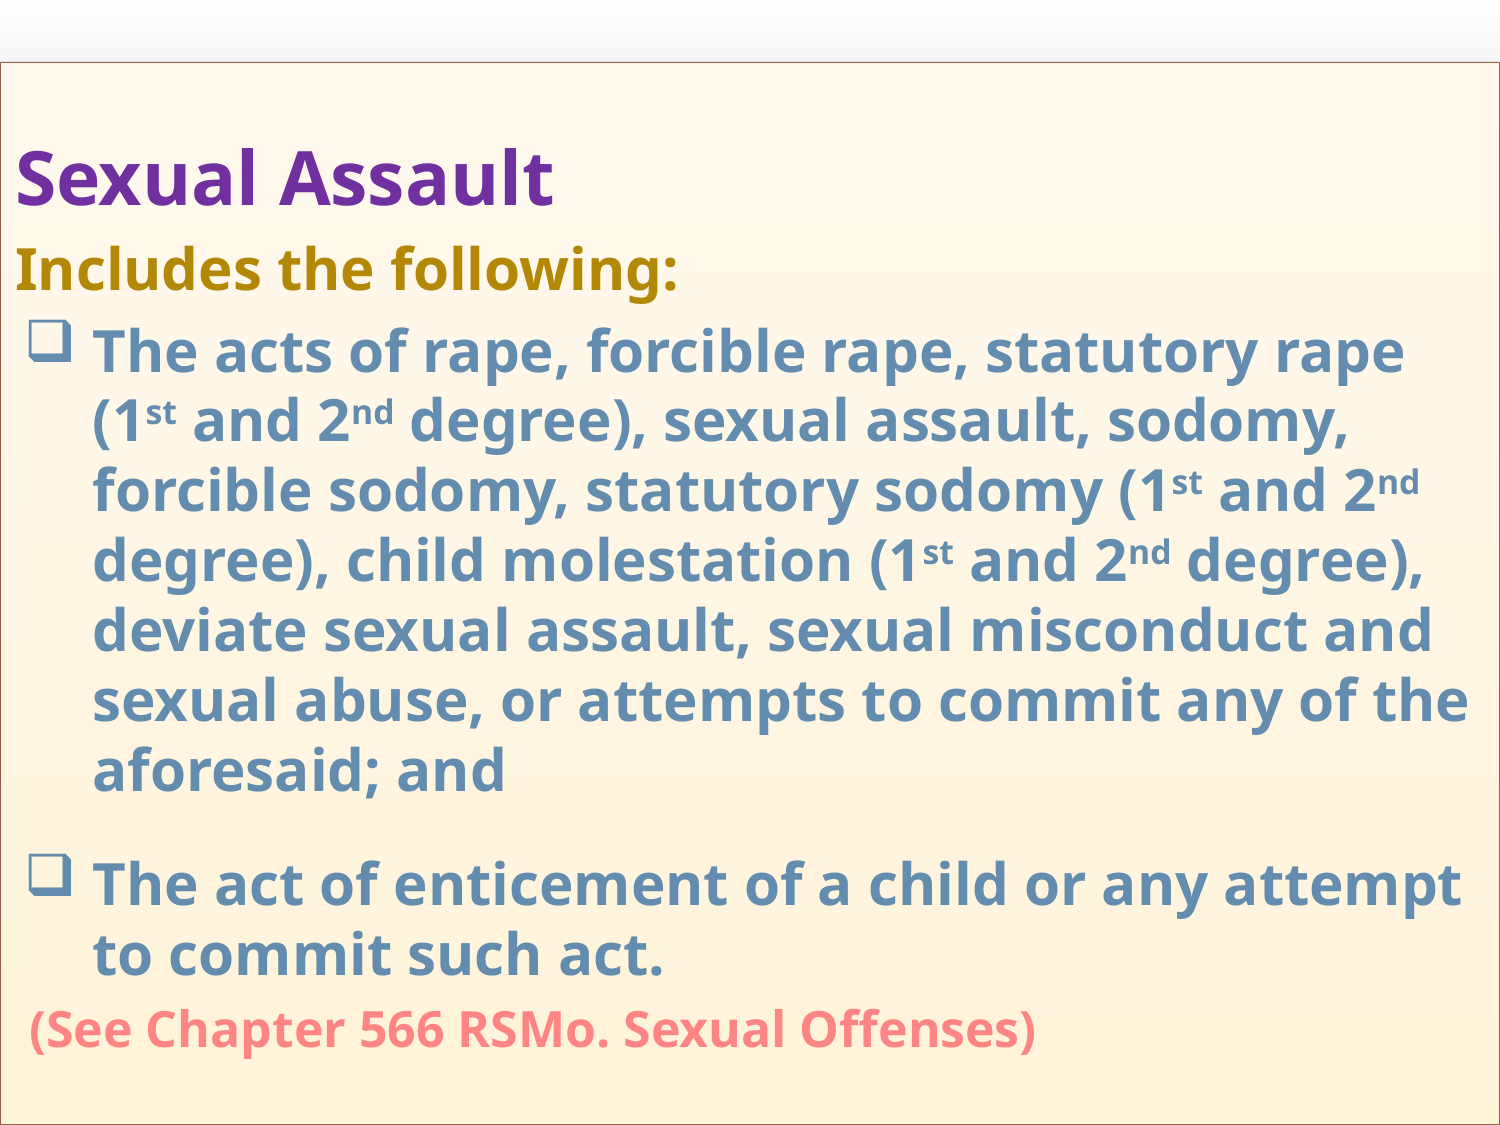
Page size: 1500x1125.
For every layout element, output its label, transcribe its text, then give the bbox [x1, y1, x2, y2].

list Sexual Assault Includes the following: The acts of rape, forcible rape, statutory rape (1st and 2nd degree), sexual assault, sodomy, forcible sodomy, statutory sodomy (1st and 2nd degree), child molestation (1st and 2nd degree), deviate sexual assault, sexual misconduct and sexual abuse, or attempts to commit any of the aforesaid; and The act of enticement of a child or any attempt to commit such act. (See Chapter 566 RSMo. Sexual Offenses) [0, 62, 1500, 1125]
